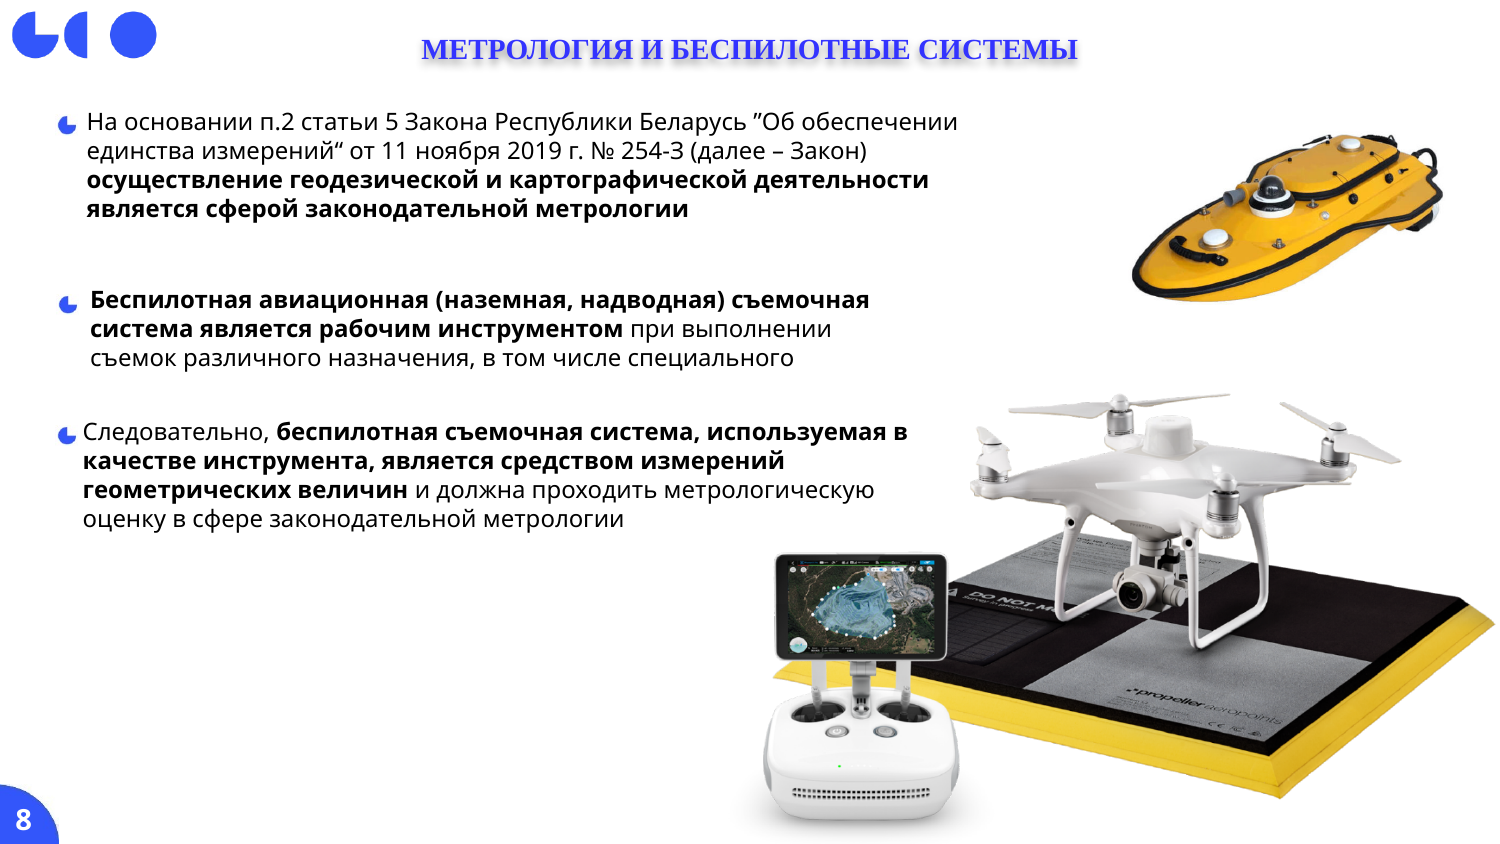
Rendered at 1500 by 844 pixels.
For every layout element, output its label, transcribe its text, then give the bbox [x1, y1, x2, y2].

picture [525, 88, 1500, 844]
picture [56, 294, 79, 315]
text_box На основании п.2 статьи 5 Закона Республики Беларусь ˮОб обеспечении единства измерений“ от 11 ноября 2019 г. № 254-З (далее – Закон) осуществление геодезической и картографической деятельности является сферой законодательной метрологии [80, 101, 987, 228]
picture [0, 784, 59, 844]
text_box Беспилотная авиационная (наземная, надводная) съемочная система является рабочим инструментом при выполнении съемок различного назначения, в том числе специального [84, 278, 520, 378]
picture [0, 0, 169, 70]
text_box МЕТРОЛОГИЯ И БЕСПИЛОТНЫЕ СИСТЕМЫ [91, 12, 1409, 83]
picture [55, 114, 78, 136]
text_box Следовательно, беспилотная съемочная система, используемая в качестве инструмента, является средством измерений геометрических величин и должна проходить метрологическую оценку в сфере законодательной метрологии [76, 410, 520, 538]
picture [55, 424, 78, 446]
